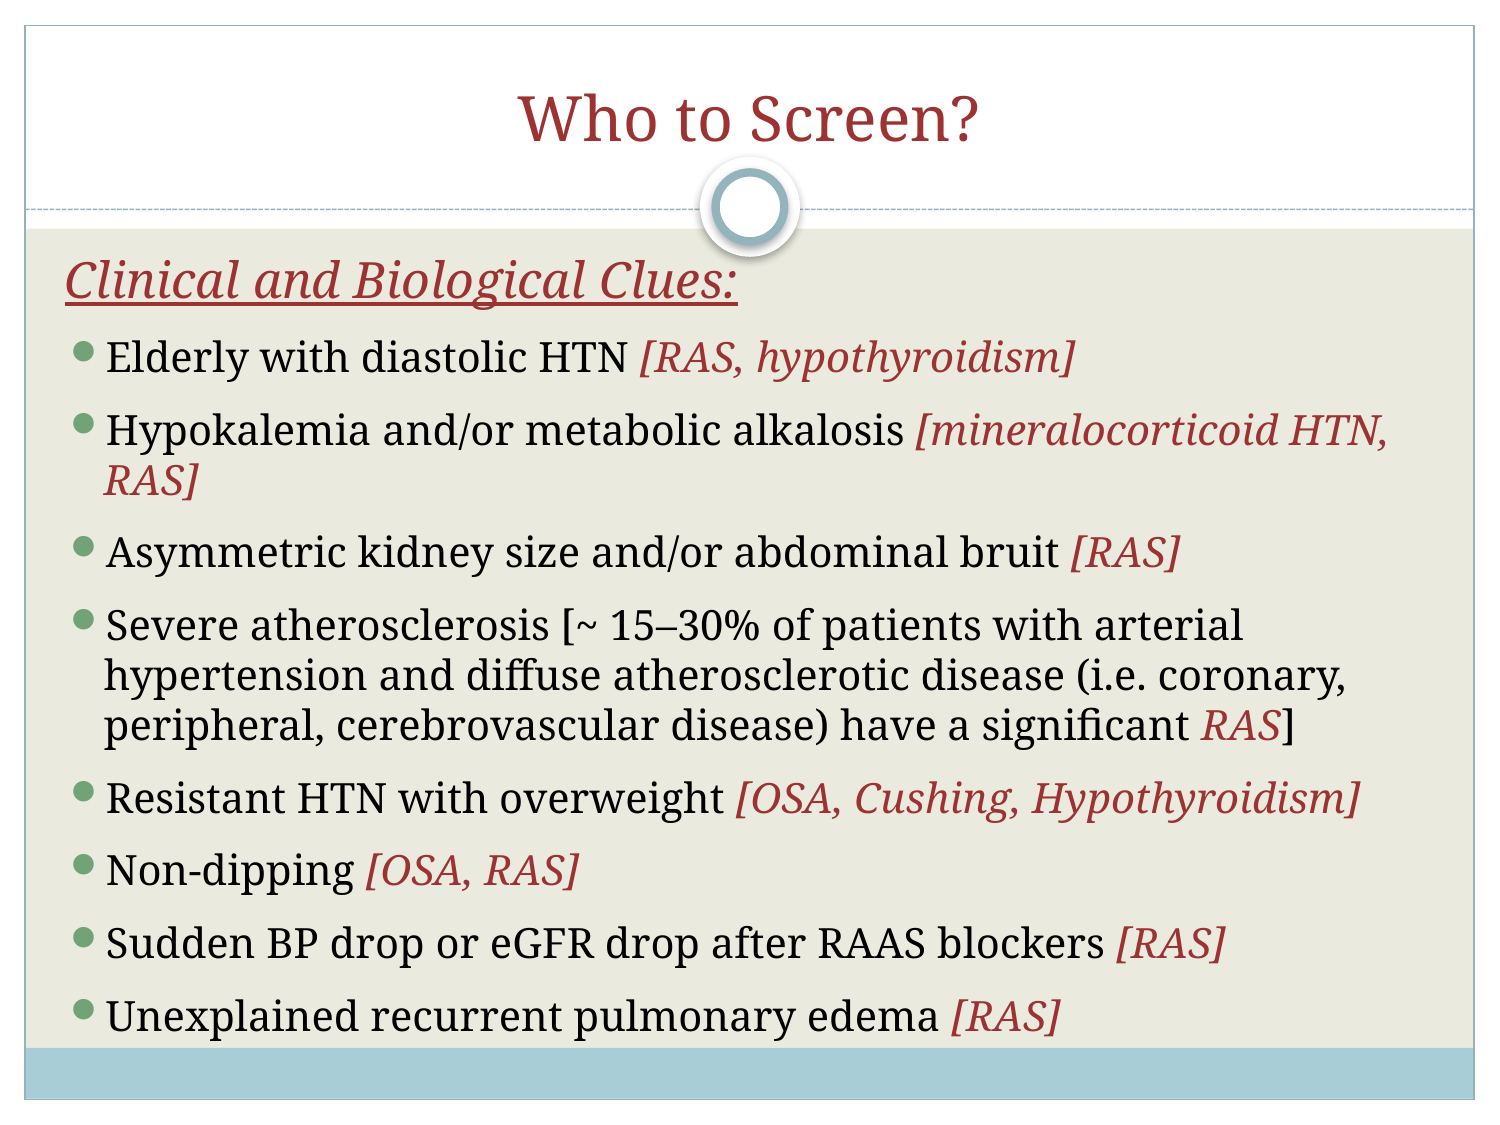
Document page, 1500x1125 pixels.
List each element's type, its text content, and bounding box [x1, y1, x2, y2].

list Clinical and Biological Clues: Elderly with diastolic HTN [RAS, hypothyroidism] Hypokalemia and/or metabolic alkalosis [mineralocorticoid HTN, RAS] Asymmetric kidney size and/or abdominal bruit [RAS] Severe atherosclerosis [~ 15–30% of patients with arterial hypertension and diffuse atherosclerotic disease (i.e. coronary, peripheral, cerebrovascular disease) have a significant RAS] Resistant HTN with overweight [OSA, Cushing, Hypothyroidism] Non-dipping [OSA, RAS] Sudden BP drop or eGFR drop after RAAS blockers [RAS] Unexplained recurrent pulmonary edema [RAS] [49, 240, 1445, 991]
title Who to Screen? [49, 37, 1450, 162]
